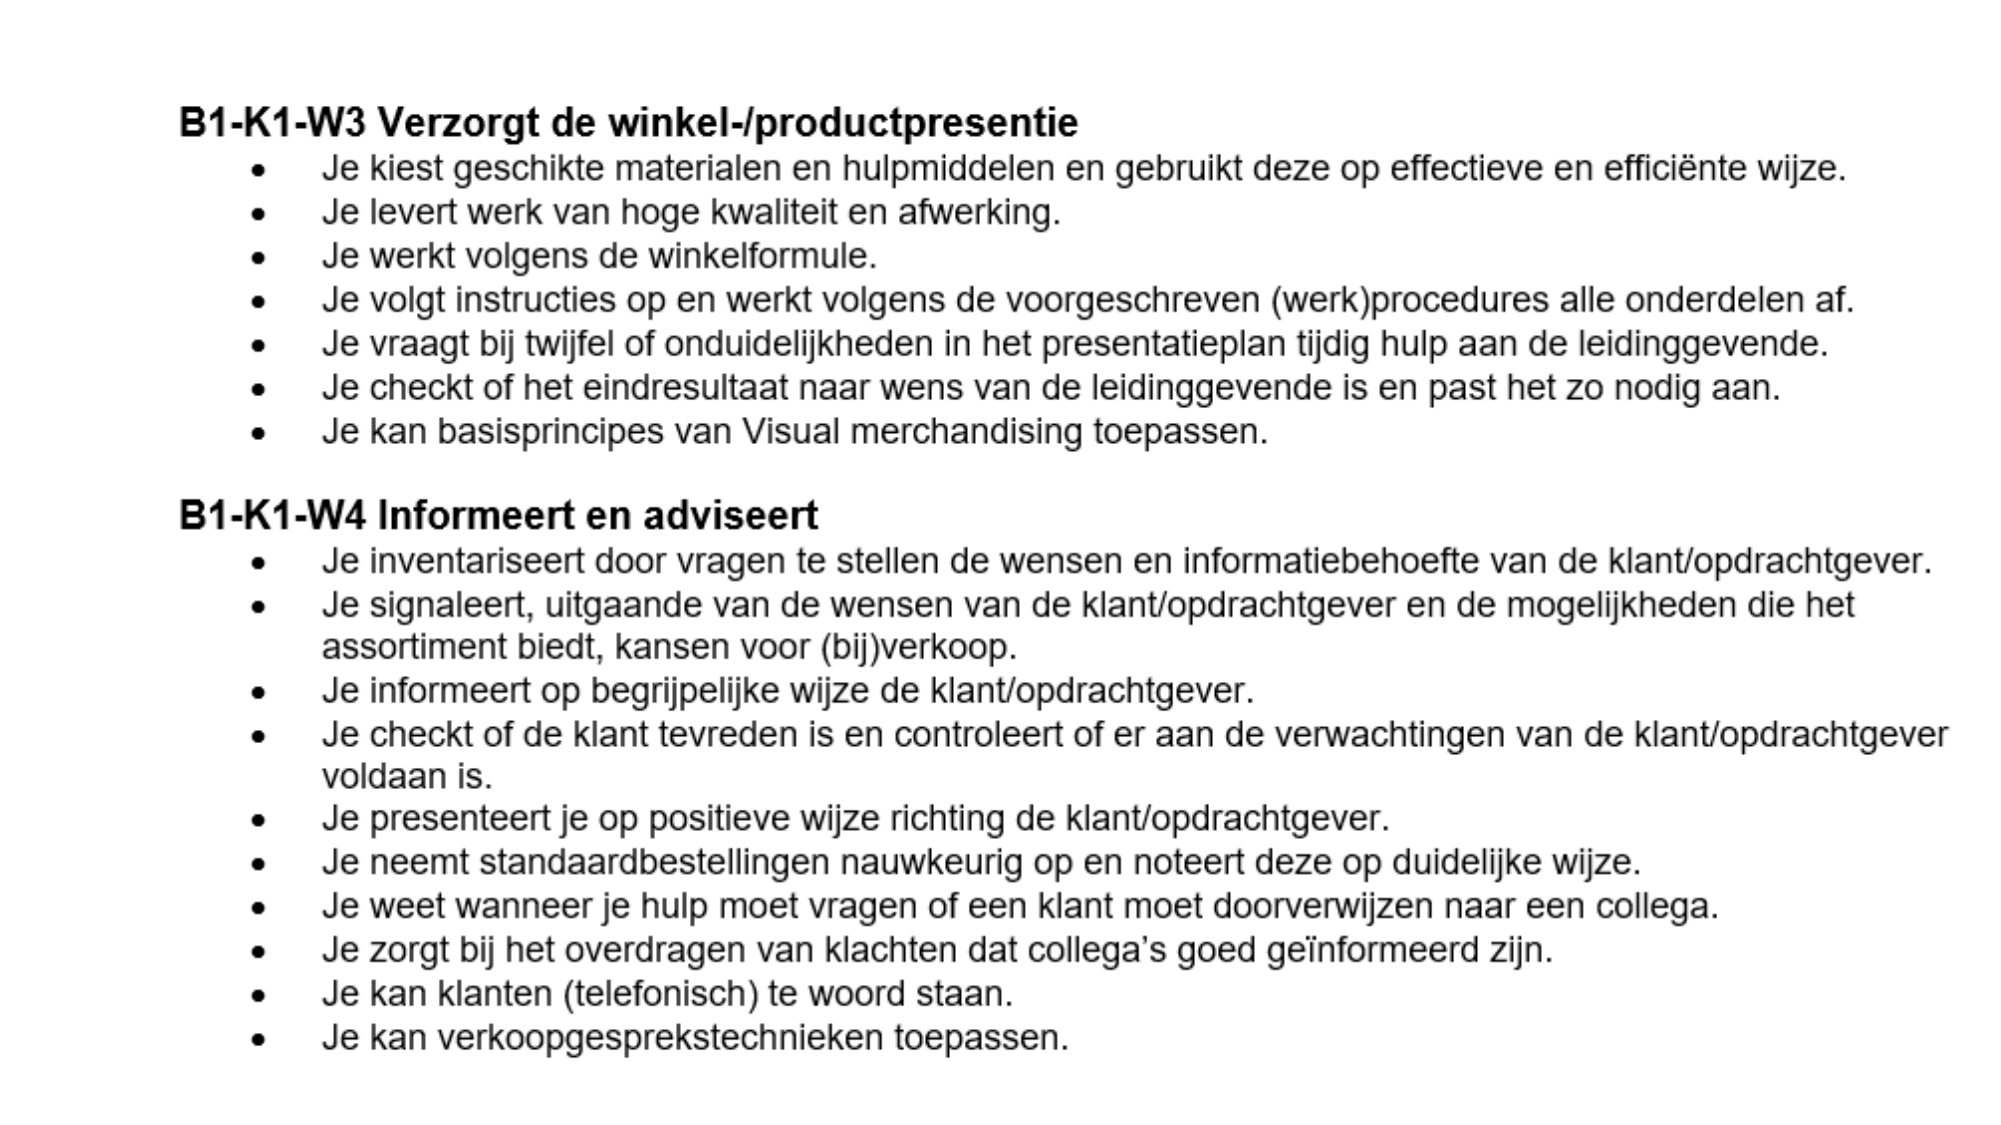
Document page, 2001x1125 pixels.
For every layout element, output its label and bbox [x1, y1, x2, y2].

picture [145, 87, 2000, 1084]
